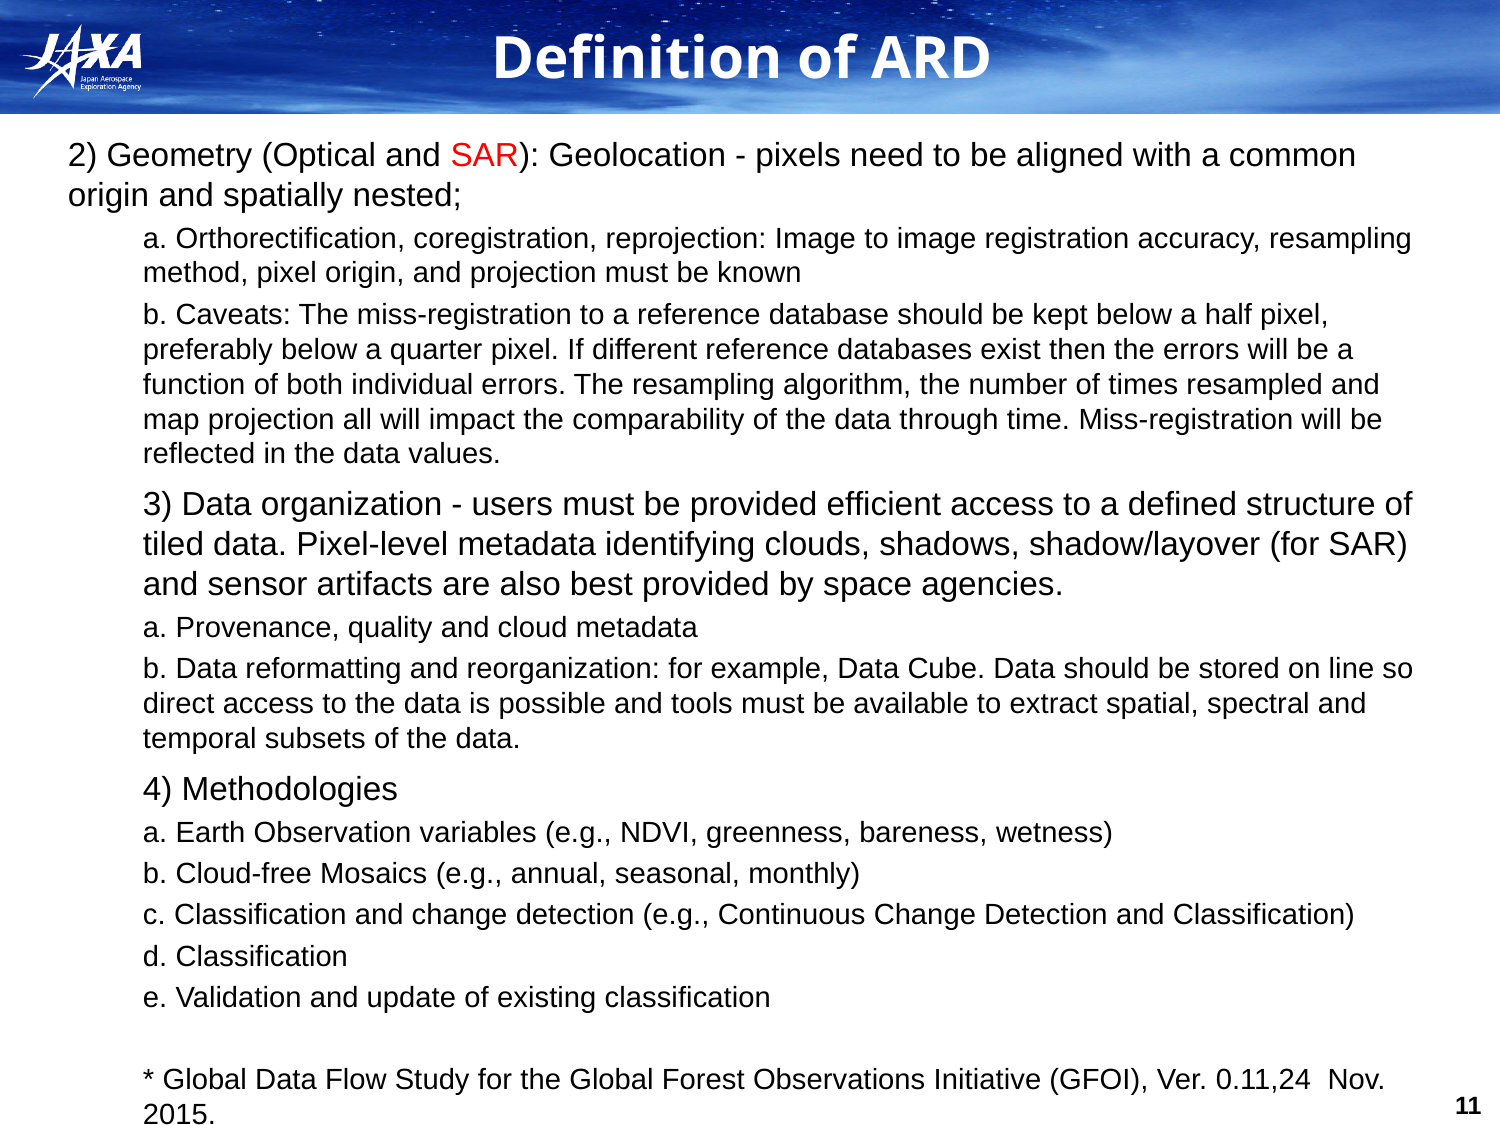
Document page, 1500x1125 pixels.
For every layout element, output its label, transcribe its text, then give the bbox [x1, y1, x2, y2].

title Definition of ARD [64, 4, 1436, 106]
picture [0, 0, 1500, 114]
text_box 2) Geometry (Optical and SAR): Geolocation - pixels need to be aligned with a common origin and spatially nested; a. Orthorectification, coregistration, reprojection: Image to image registration accuracy, resampling method, pixel origin, and projection must be known b. Caveats: The miss-registration to a reference database should be kept below a half pixel, preferably below a quarter pixel. If different reference databases exist then the errors will be a function of both individual errors. The resampling algorithm, the number of times resampled and map projection all will impact the comparability of the data through time. Miss-registration will be reflected in the data values. 3) Data organization - users must be provided efficient access to a defined structure of tiled data. Pixel-level metadata identifying clouds, shadows, shadow/layover (for SAR) and sensor artifacts are also best provided by space agencies. a. Provenance, quality and cloud metadata b. Data reformatting and reorganization: for example, Data Cube. Data should be stored on line so direct access to the data is possible and tools must be available to extract spatial, spectral and temporal subsets of the data. 4) Methodologies a. Earth Observation variables (e.g., NDVI, greenness, bareness, wetness) b. Cloud-free Mosaics (e.g., annual, seasonal, monthly) c. Classification and change detection (e.g., Continuous Change Detection and Classification) d. Classification e. Validation and update of existing classification * Global Data Flow Study for the Global Forest Observations Initiative (GFOI), Ver. 0.11,24 Nov. 2015. [53, 125, 1459, 1125]
slide_number 10 [1459, 1082, 1497, 1125]
